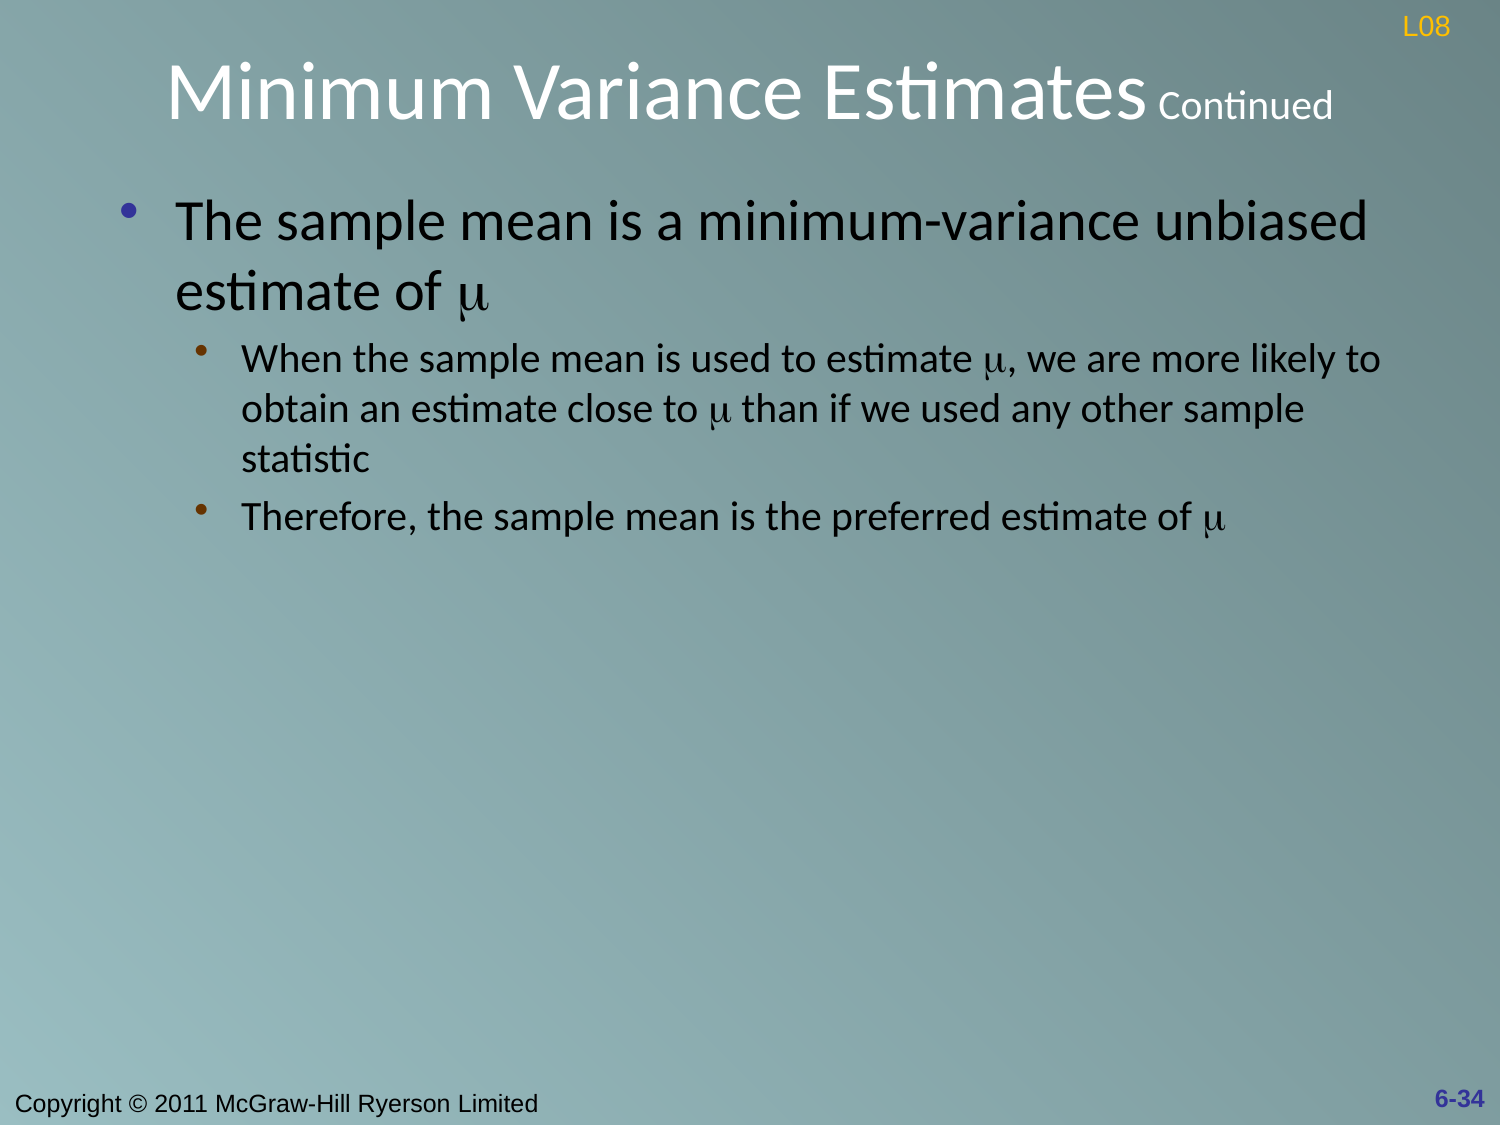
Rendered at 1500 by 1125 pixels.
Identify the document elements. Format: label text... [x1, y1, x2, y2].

slide_number 6-34 [1149, 1074, 1500, 1125]
title Minimum Variance Estimates Continued [99, 0, 1400, 173]
text_box L08 [1387, 0, 1500, 50]
list The sample mean is a minimum-variance unbiased estimate of m When the sample mean is used to estimate m, we are more likely to obtain an estimate close to m than if we used any other sample statistic Therefore, the sample mean is the preferred estimate of m [104, 174, 1405, 1063]
